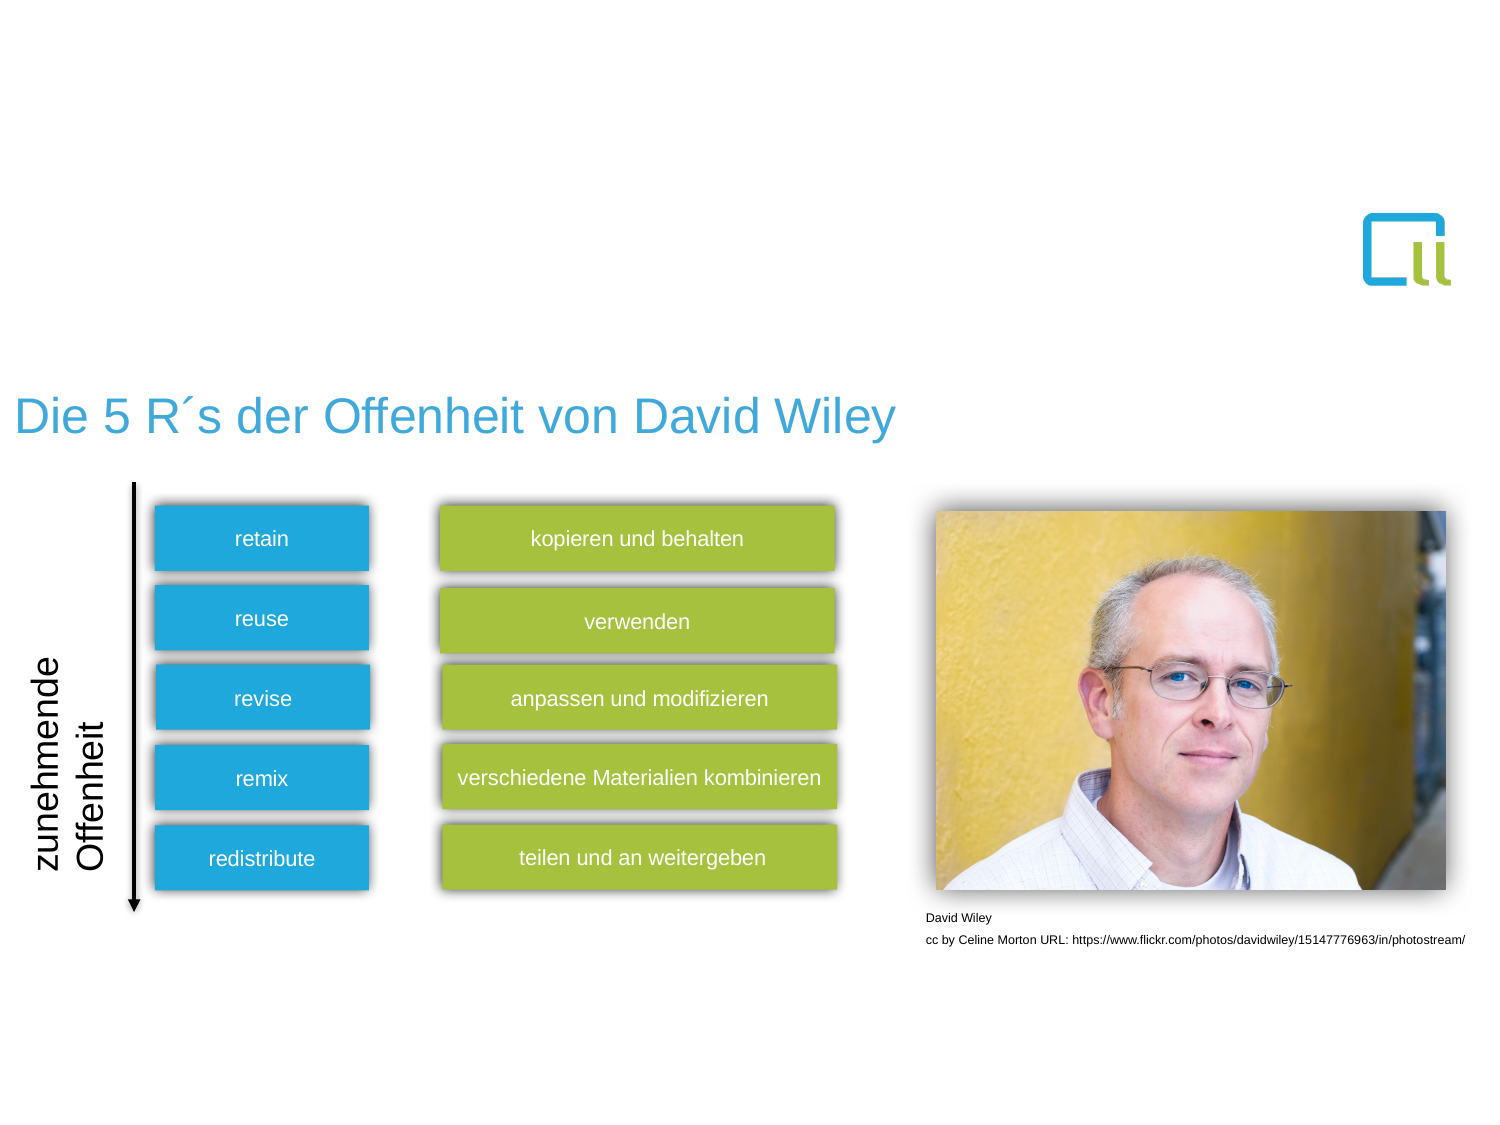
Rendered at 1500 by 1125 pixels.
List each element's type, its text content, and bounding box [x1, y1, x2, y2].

text_box revise [156, 664, 371, 730]
text_box reuse [154, 585, 369, 651]
text_box retain [154, 505, 369, 571]
text_box redistribute [154, 825, 369, 891]
text_box zunehmende Offenheit [12, 494, 129, 888]
text_box David Wiley cc by Celine Morton URL: https://www.flickr.com/photos/davidwiley/15147776963/in/photostream/ [911, 894, 1500, 955]
text_box anpassen und modifizieren [442, 664, 838, 730]
text_box kopieren und behalten [440, 505, 835, 571]
text_box verwenden [440, 588, 835, 654]
text_box verschiedene Materialien kombinieren [442, 743, 838, 810]
picture [936, 511, 1446, 890]
text_box remix [155, 745, 370, 811]
picture [1363, 213, 1451, 287]
text_box teilen und an weitergeben [442, 824, 838, 890]
text_box Die 5 R´s der Offenheit von David Wiley [0, 376, 1500, 452]
